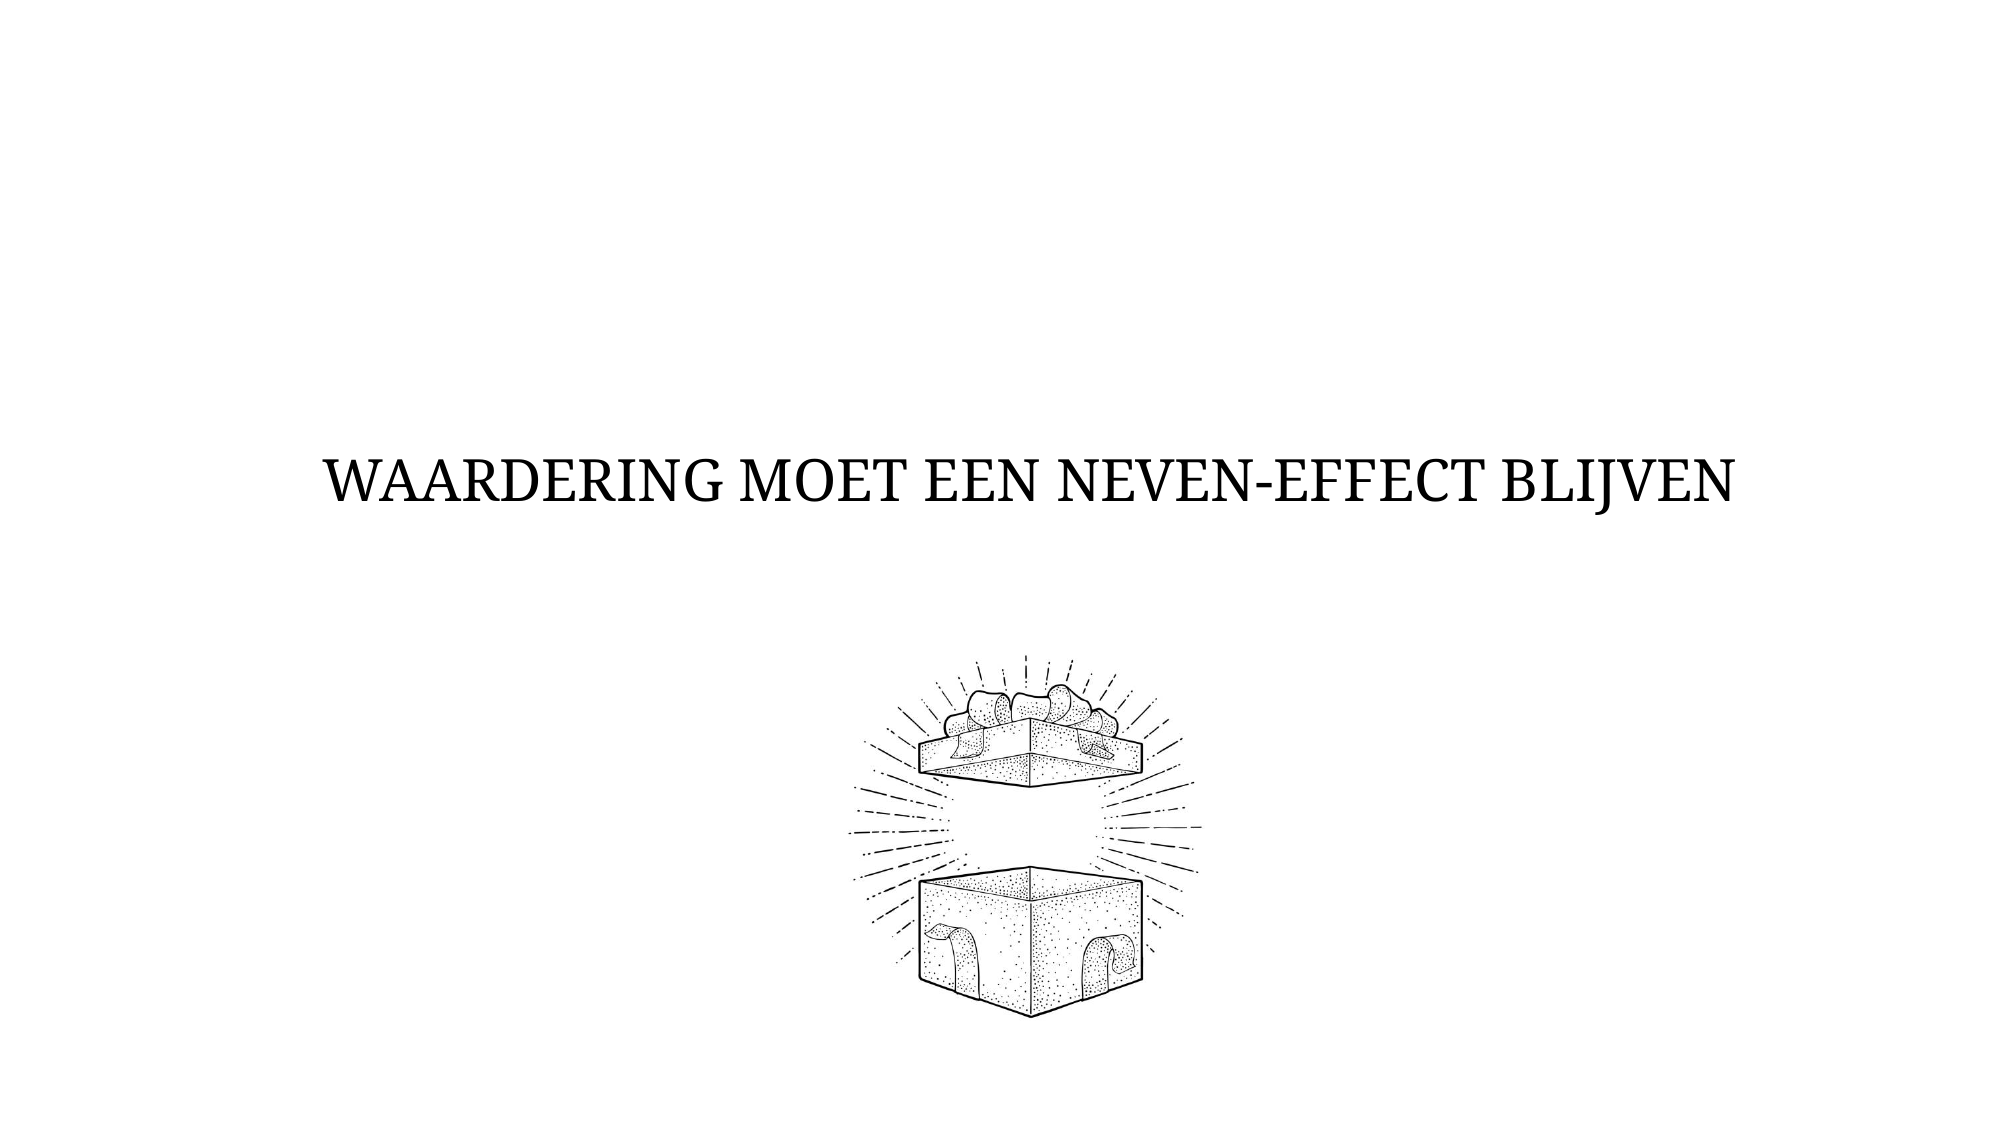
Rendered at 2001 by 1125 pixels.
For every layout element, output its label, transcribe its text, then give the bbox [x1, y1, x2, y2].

text_box WAARDERING MOET EEN NEVEN-EFFECT BLIJVEN [307, 435, 1754, 521]
picture [827, 637, 1234, 1044]
